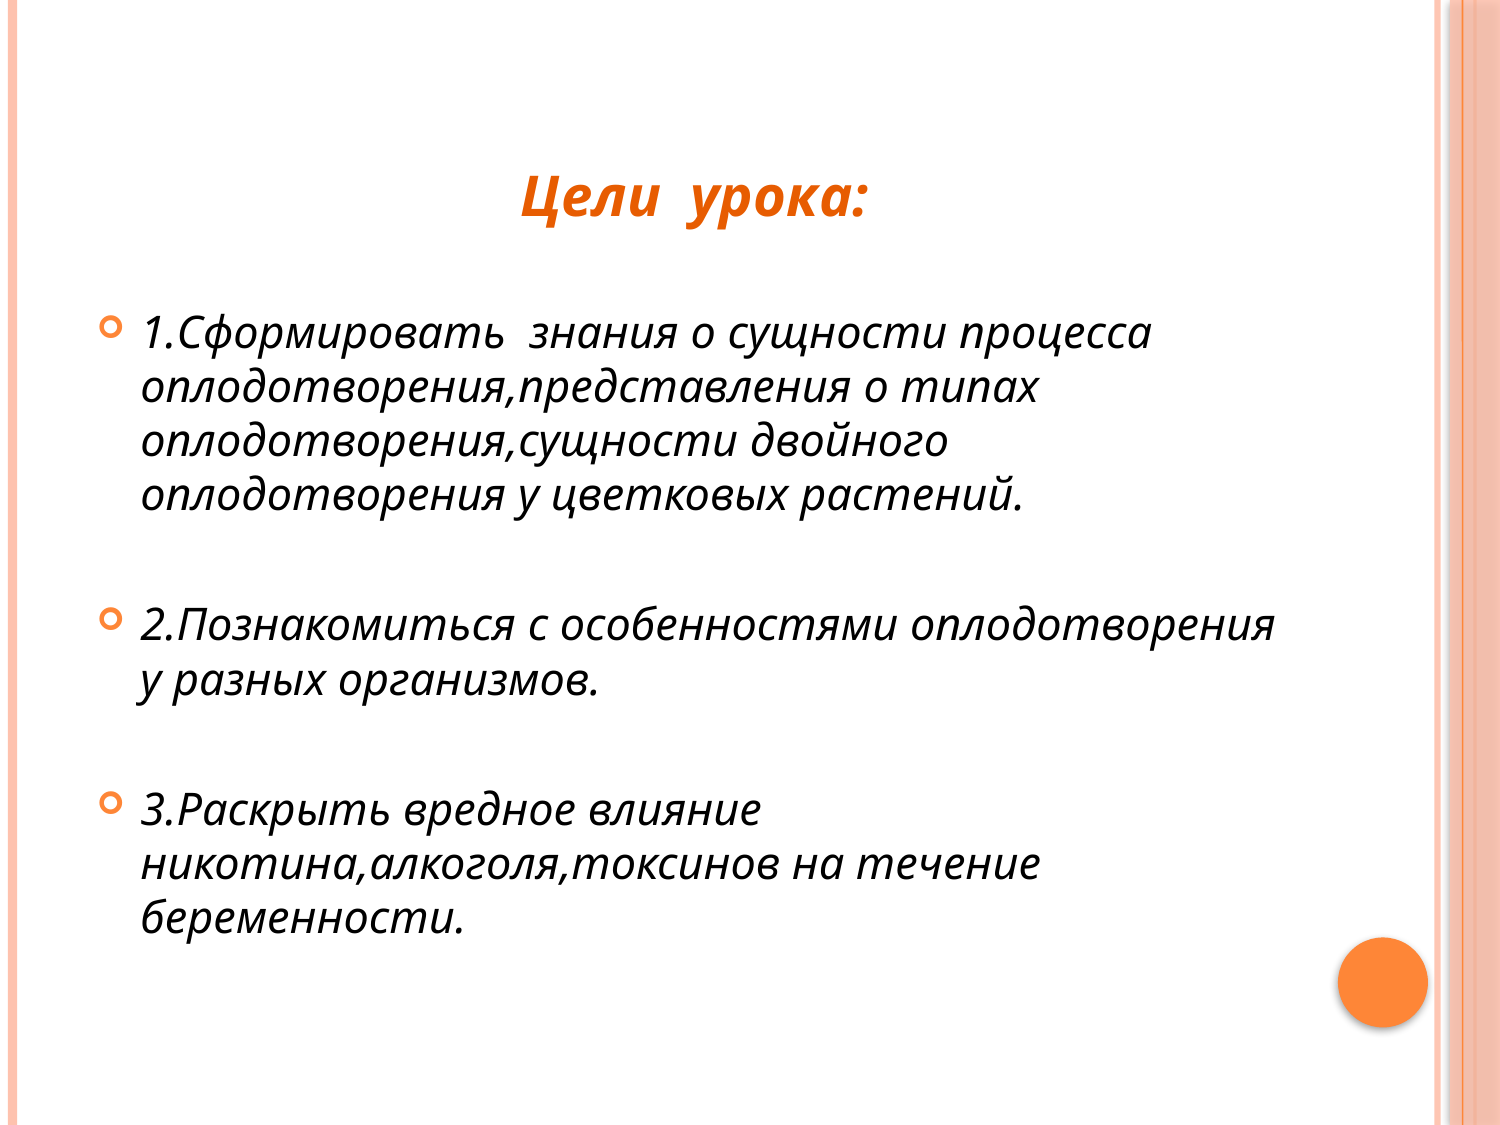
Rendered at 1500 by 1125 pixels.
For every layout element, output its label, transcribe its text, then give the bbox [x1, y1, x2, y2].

list Цели урока: 1.Сформировать знания о сущности процесса оплодотворения,представления о типах оплодотворения,сущности двойного оплодотворения у цветковых растений. 2.Познакомиться с особенностями оплодотворения у разных организмов. 3.Раскрыть вредное влияние никотина,алкоголя,токсинов на течение беременности. [82, 152, 1307, 952]
